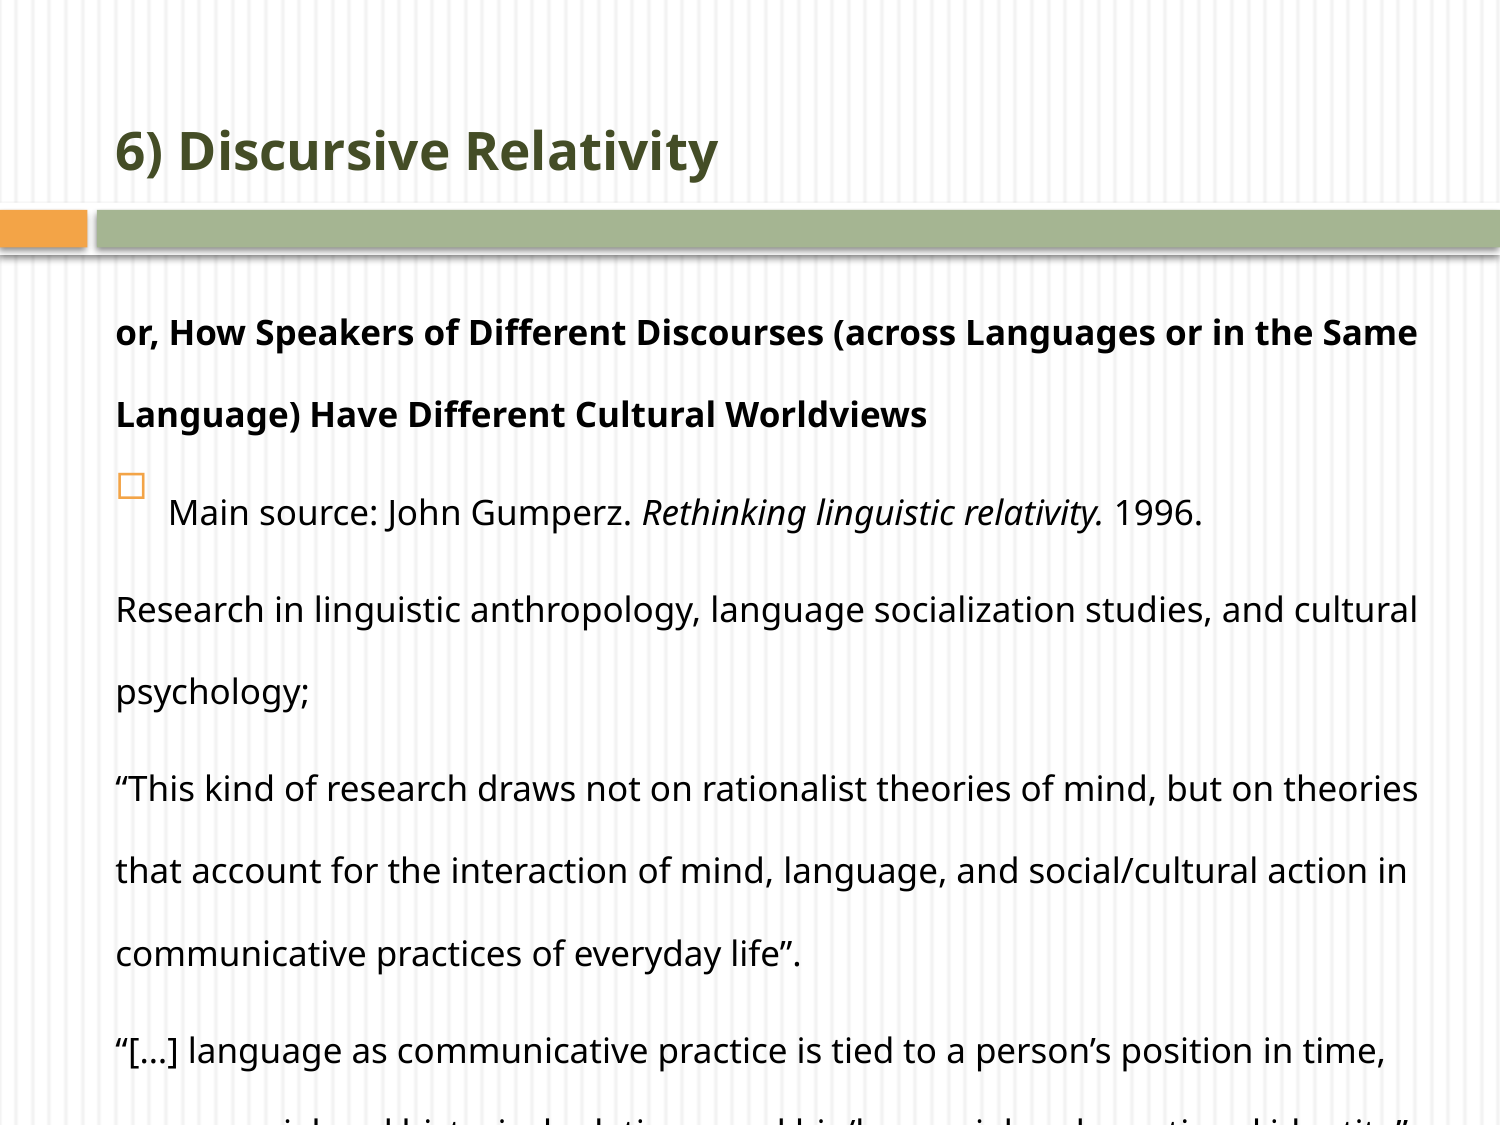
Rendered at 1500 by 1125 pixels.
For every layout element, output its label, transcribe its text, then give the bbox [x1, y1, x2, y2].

title 6) Discursive Relativity [100, 37, 1438, 200]
list or, How Speakers of Different Discourses (across Languages or in the Same Language) Have Different Cultural Worldviews Main source: John Gumperz. Rethinking linguistic relativity. 1996. Research in linguistic anthropology, language socialization studies, and cultural psychology; “This kind of research draws not on rationalist theories of mind, but on theories that account for the interaction of mind, language, and social/cultural action in communicative practices of everyday life”. “[…] language as communicative practice is tied to a person’s position in time, space, social and historical relations, and his/her social and emotional identity”. p. 249. [100, 262, 1438, 1000]
